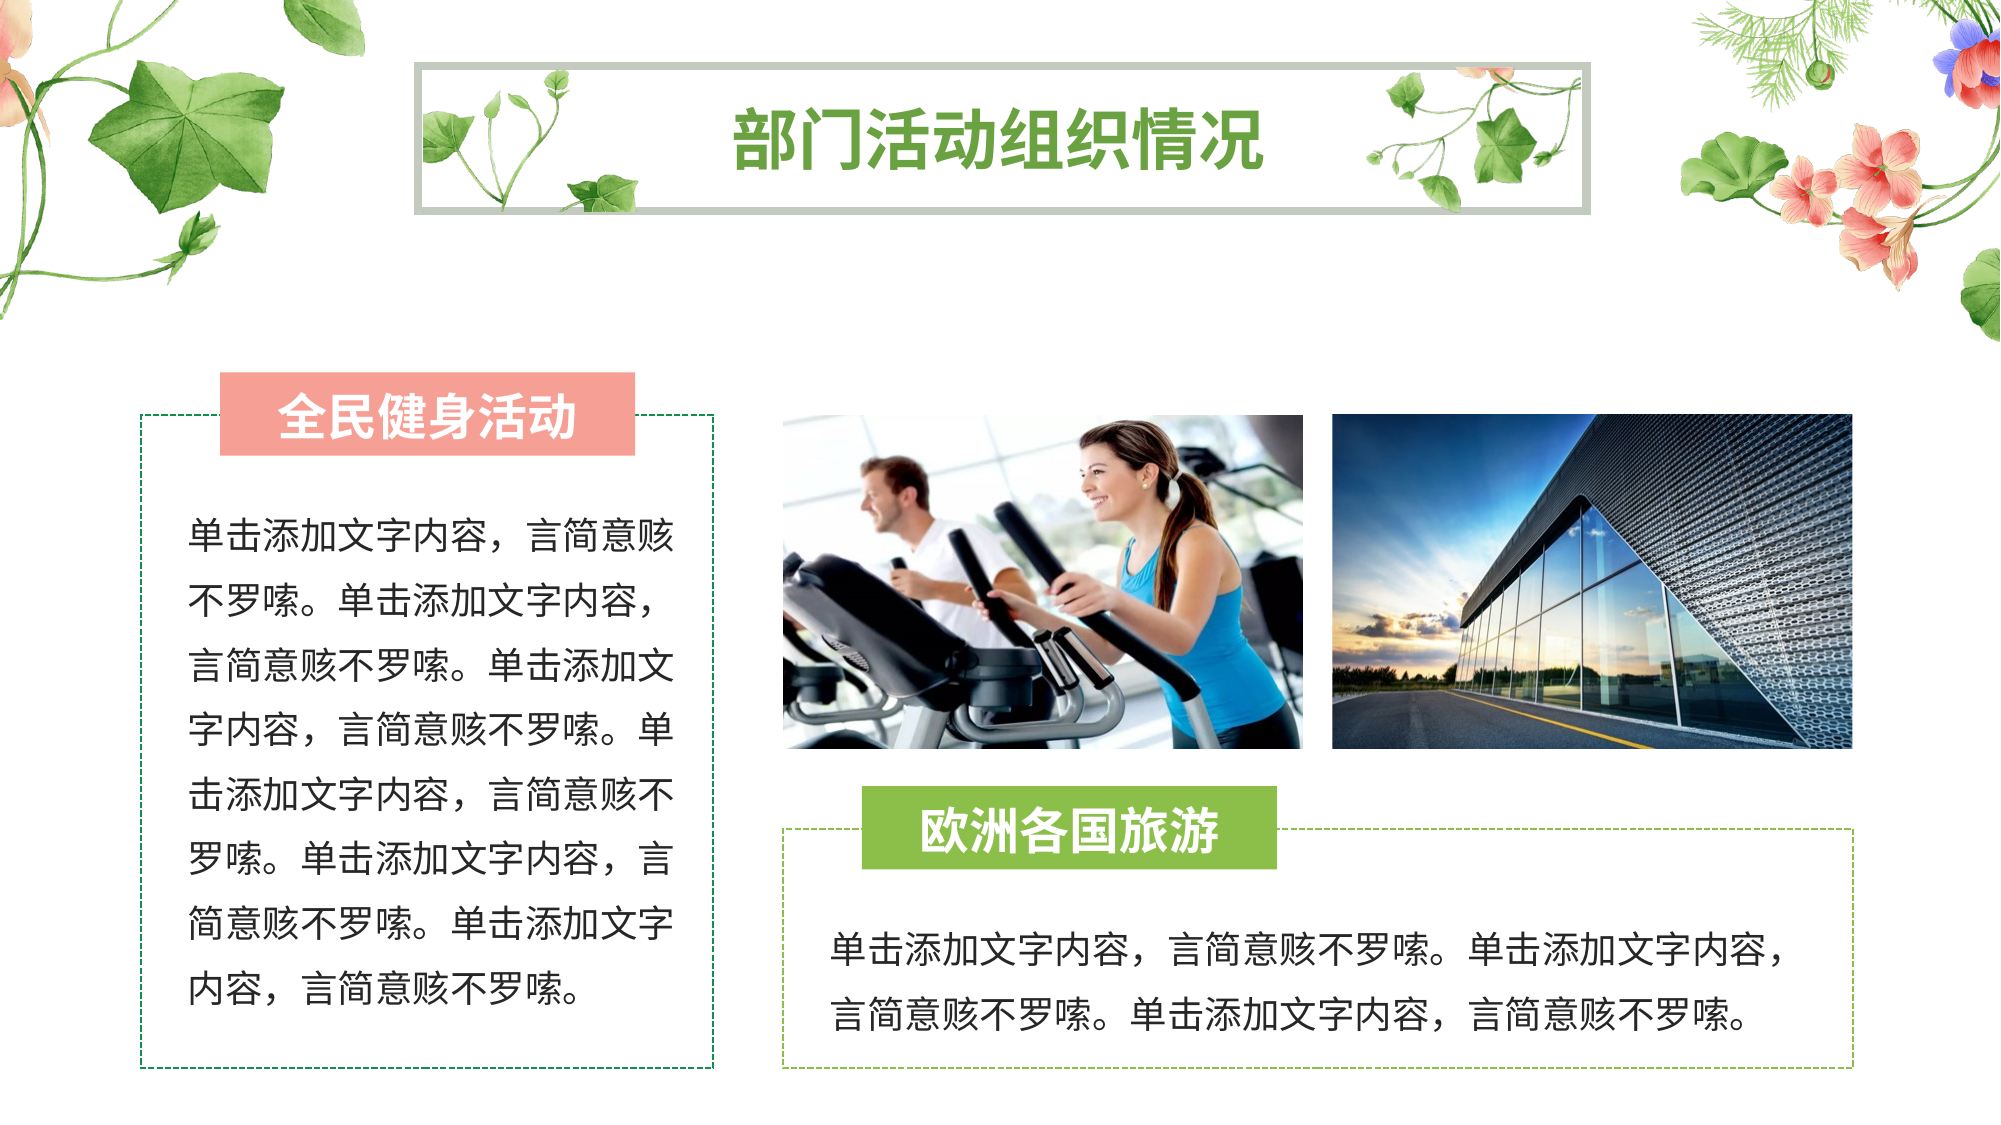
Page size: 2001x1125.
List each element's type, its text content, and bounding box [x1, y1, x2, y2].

picture [1362, 33, 1581, 254]
text_box [1548, 65, 1587, 212]
text_box 单击添加文字内容，言简意赅不罗嗦。单击添加文字内容，言简意赅不罗嗦。单击添加文字内容，言简意赅不罗嗦。单击添加文字内容，言简意赅不罗嗦。单击添加文字内容，言简意赅不罗嗦。单击添加文字内容，言简意赅不罗嗦。 [172, 485, 695, 1017]
text_box [782, 828, 1854, 1069]
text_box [220, 372, 635, 456]
text_box [783, 415, 1303, 749]
text_box [1332, 414, 1853, 749]
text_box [861, 786, 1277, 870]
text_box [646, 65, 1395, 212]
text_box [140, 414, 714, 1069]
text_box [417, 65, 423, 212]
picture [0, 0, 389, 327]
text_box 单击添加文字内容，言简意赅不罗嗦。单击添加文字内容，言简意赅不罗嗦。单击添加文字内容，言简意赅不罗嗦。 [814, 899, 1814, 1044]
text_box 部门活动组织情况 [716, 90, 1281, 186]
picture [423, 52, 646, 212]
picture [1672, 0, 2000, 347]
